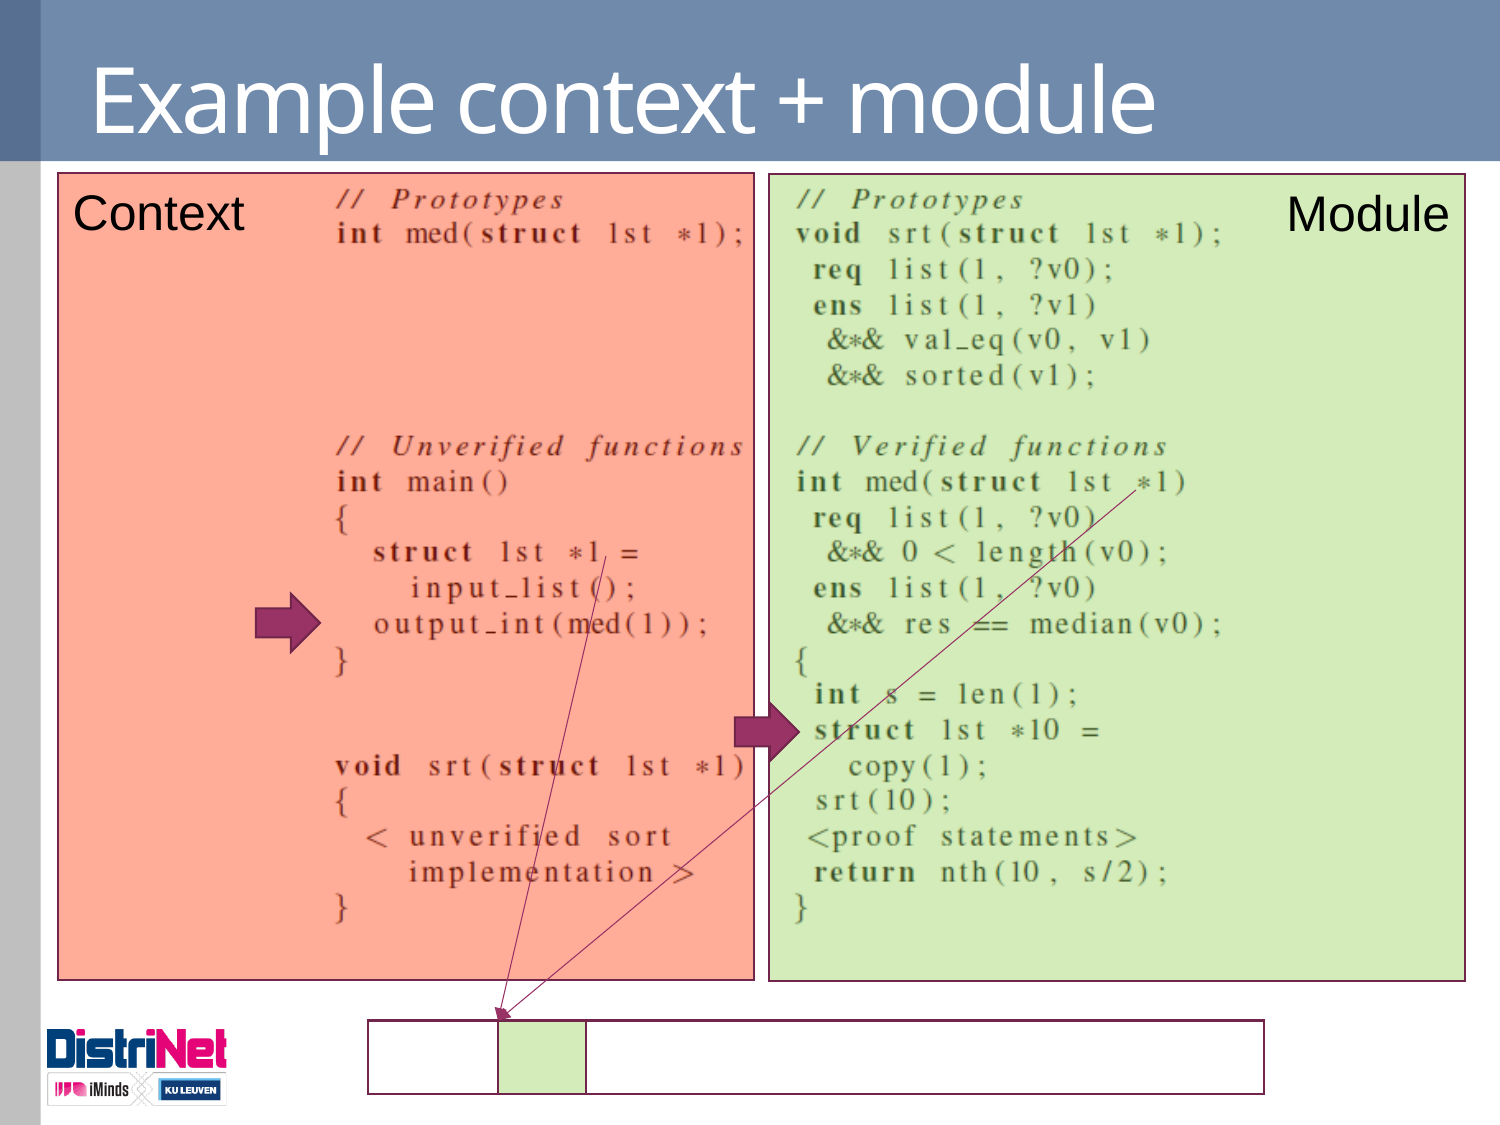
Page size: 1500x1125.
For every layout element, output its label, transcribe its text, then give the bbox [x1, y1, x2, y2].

text_box [497, 1021, 587, 1095]
picture [47, 1029, 227, 1106]
title Example context + module [0, 0, 1500, 162]
picture [292, 172, 1233, 943]
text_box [497, 489, 1136, 1021]
text_box [367, 1019, 497, 1095]
text_box Context [57, 172, 497, 981]
text_box [254, 591, 292, 655]
text_box Module [1136, 173, 1466, 982]
text_box [587, 1019, 1265, 1095]
